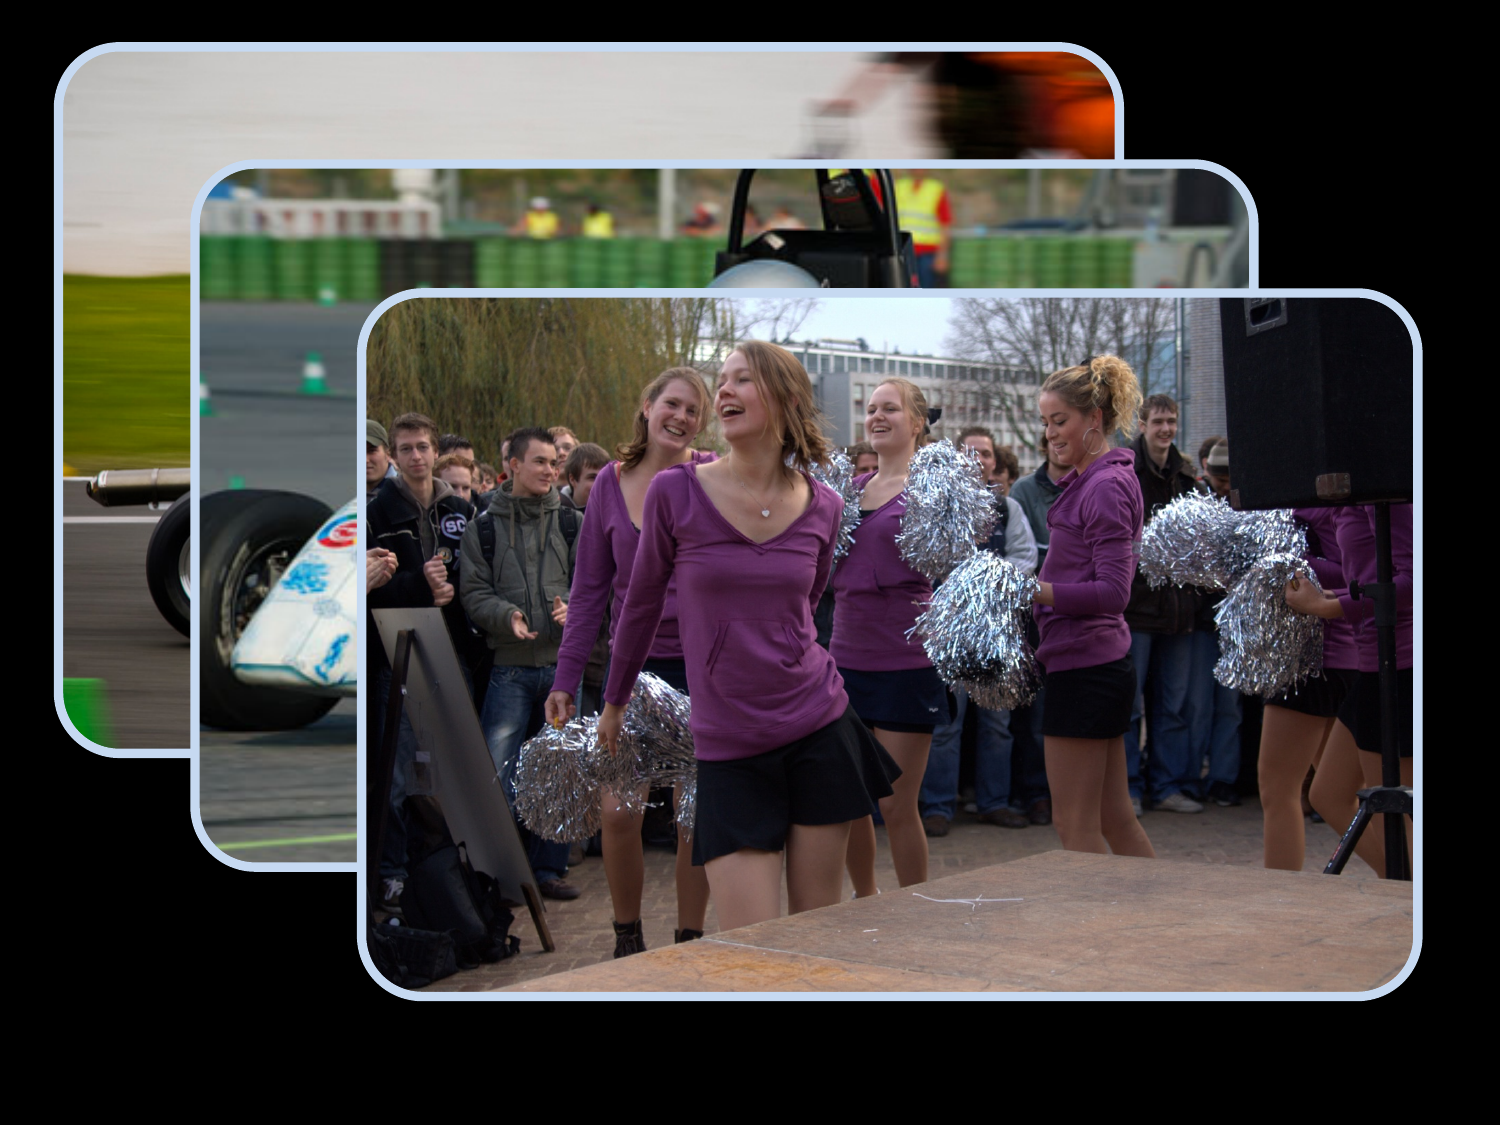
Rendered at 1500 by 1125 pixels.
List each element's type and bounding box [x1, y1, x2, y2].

picture [58, 46, 1419, 997]
